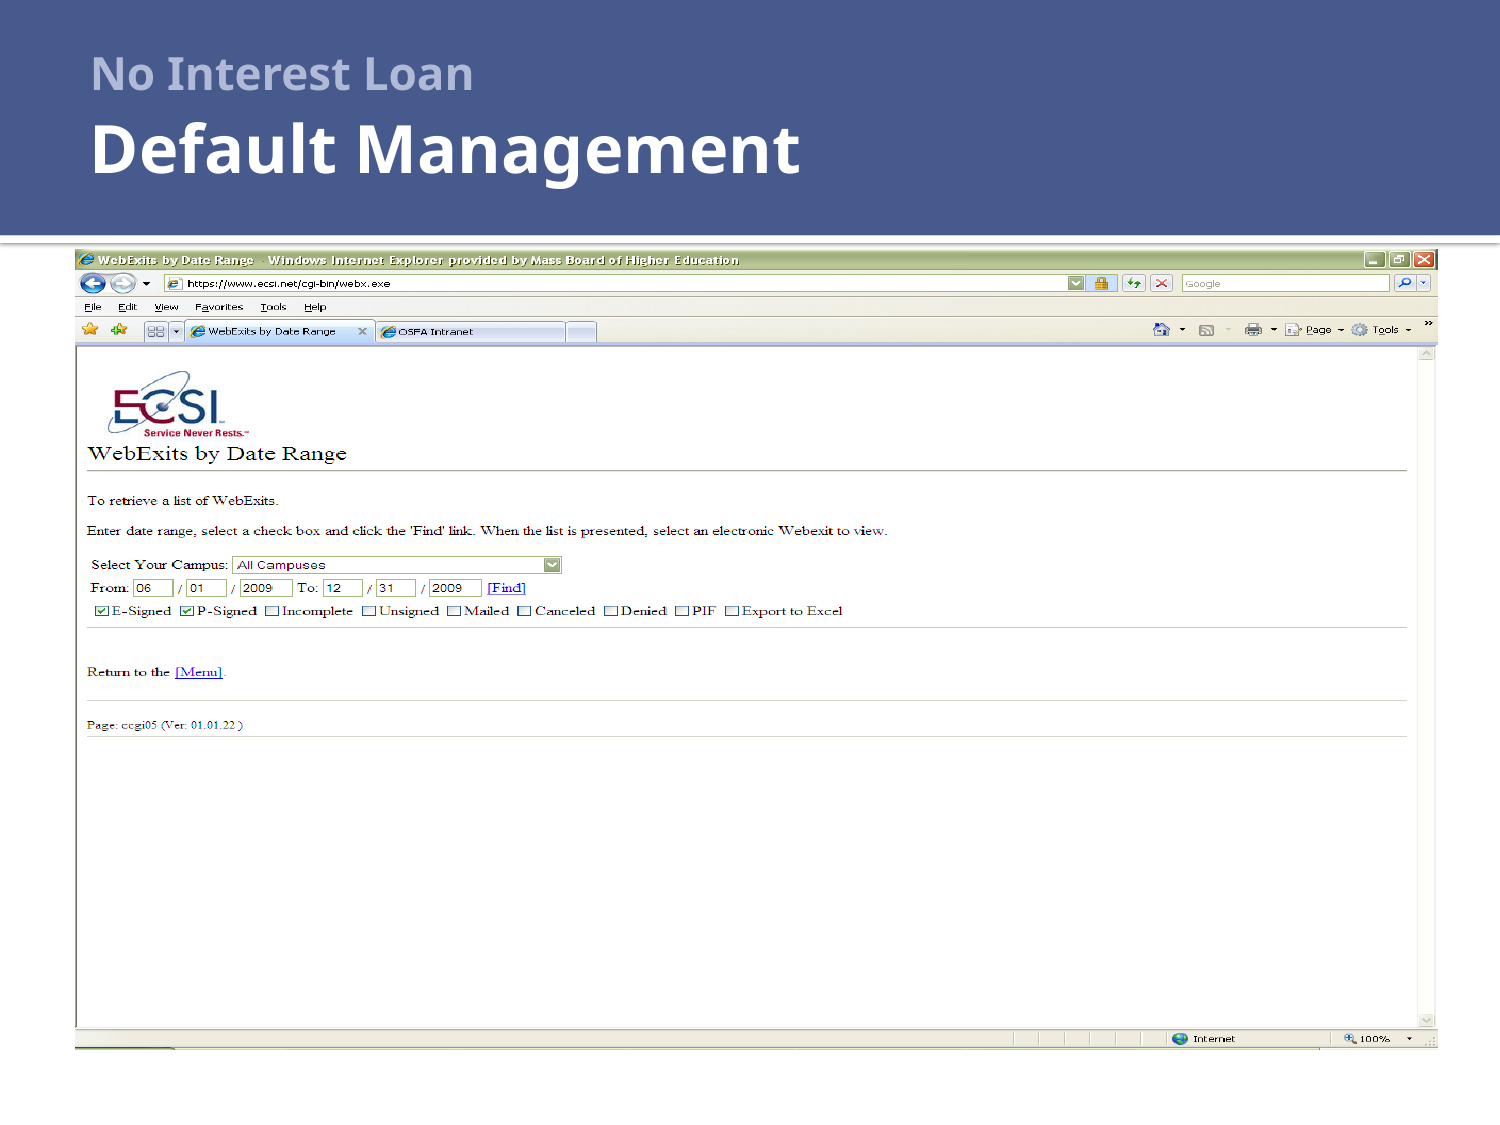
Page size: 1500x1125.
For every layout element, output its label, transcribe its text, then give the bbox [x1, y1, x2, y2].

text_box Default Management [74, 99, 1188, 195]
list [74, 249, 1438, 1050]
text_box No Interest Loan [75, 37, 625, 108]
